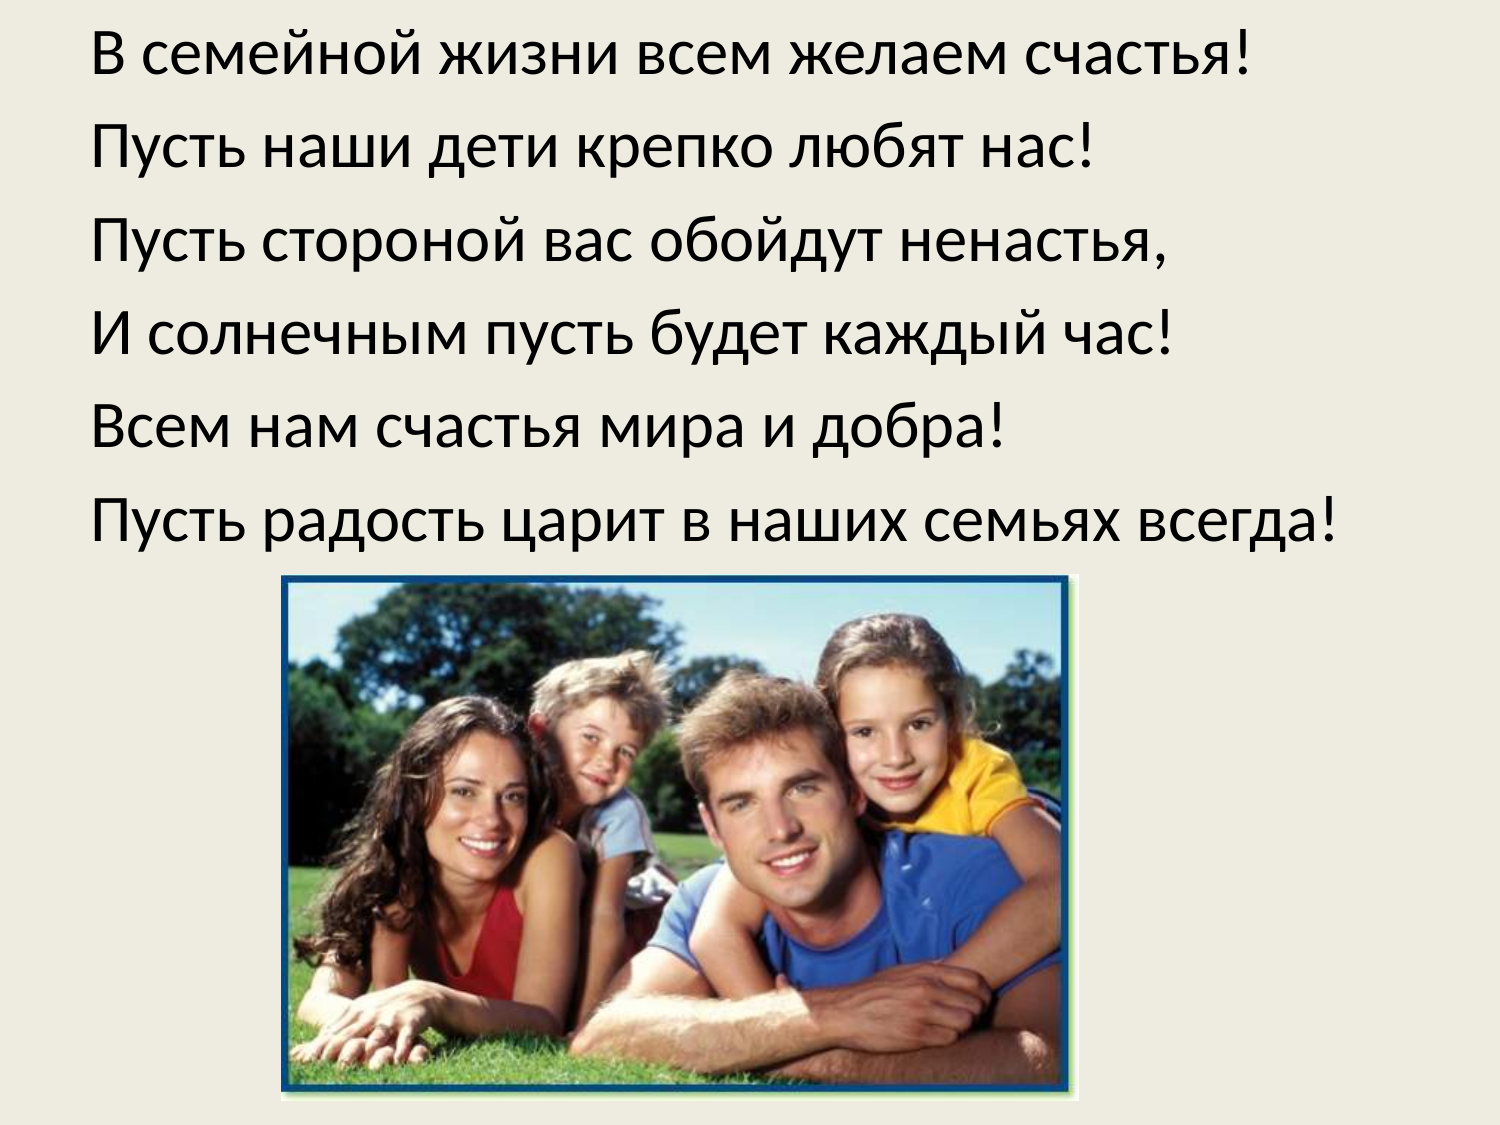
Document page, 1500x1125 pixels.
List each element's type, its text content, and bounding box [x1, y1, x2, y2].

picture [280, 573, 1079, 1101]
list В семейной жизни всем желаем счастья! Пусть наши дети крепко любят нас! Пусть стороной вас обойдут ненастья, И солнечным пусть будет каждый час! Всем нам счастья мира и добра! Пусть радость царит в наших семьях всегда! [75, 0, 1425, 645]
